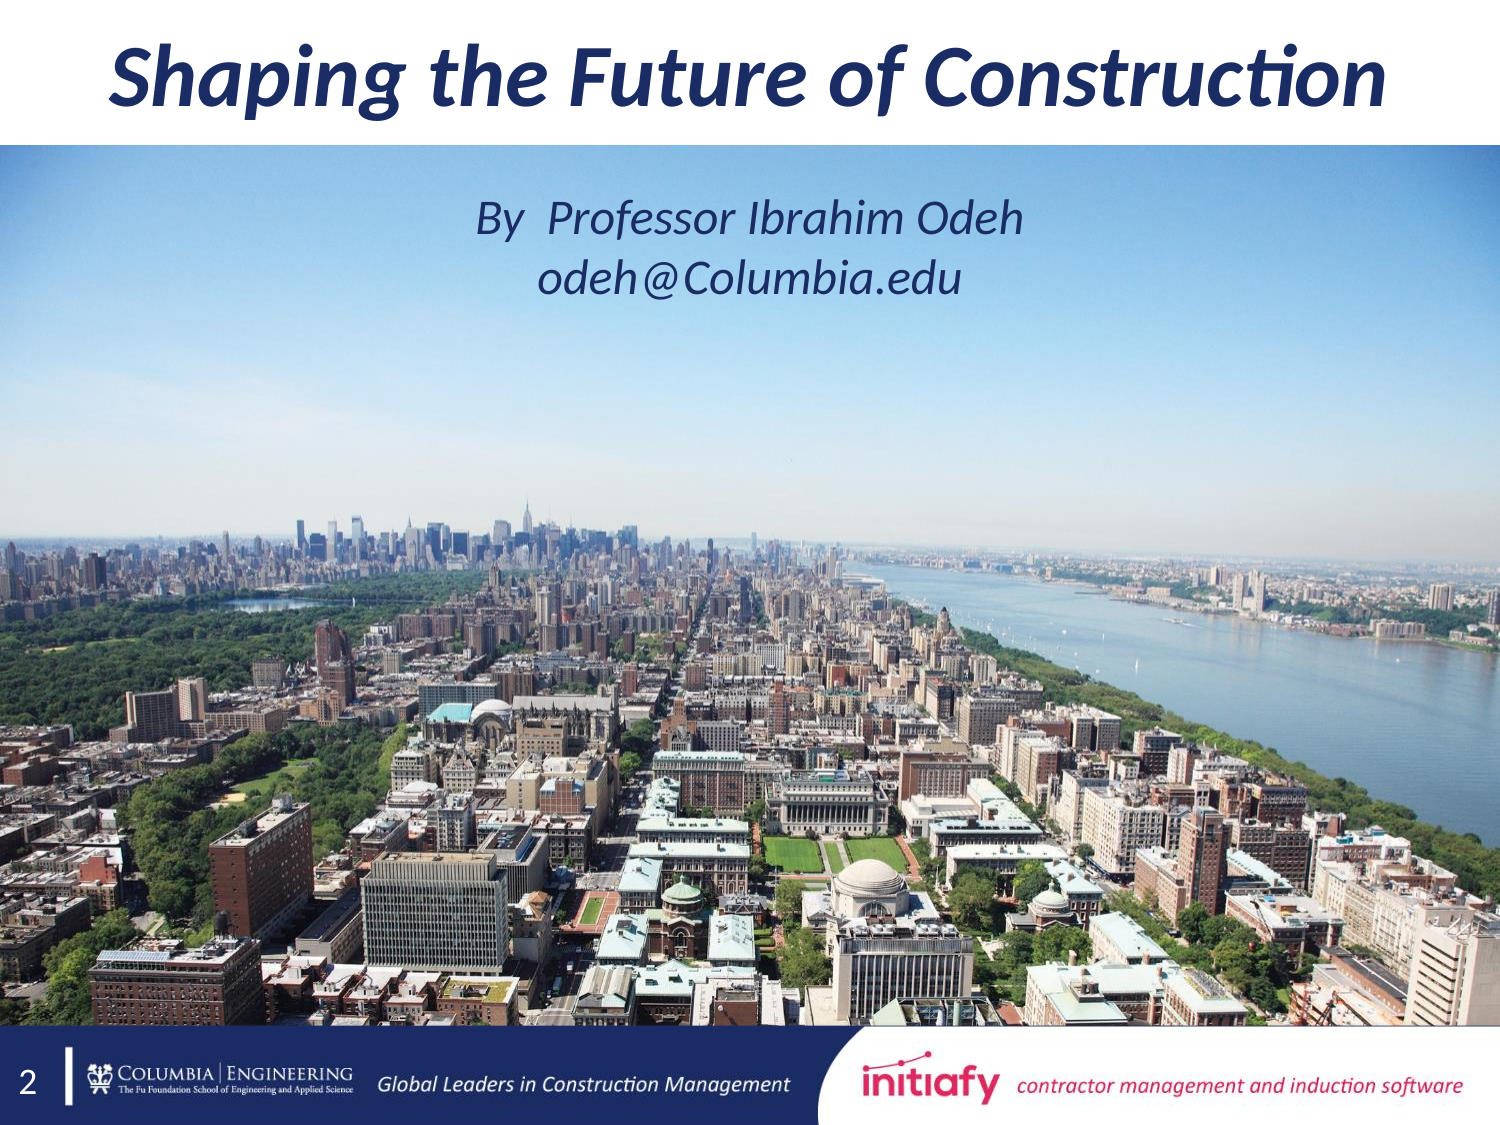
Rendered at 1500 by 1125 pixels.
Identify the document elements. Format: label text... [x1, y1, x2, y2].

text_box Shaping the Future of Construction By Professor Ibrahim Odeh odeh@Columbia.edu [0, 10, 1500, 145]
picture [0, 145, 1500, 1125]
